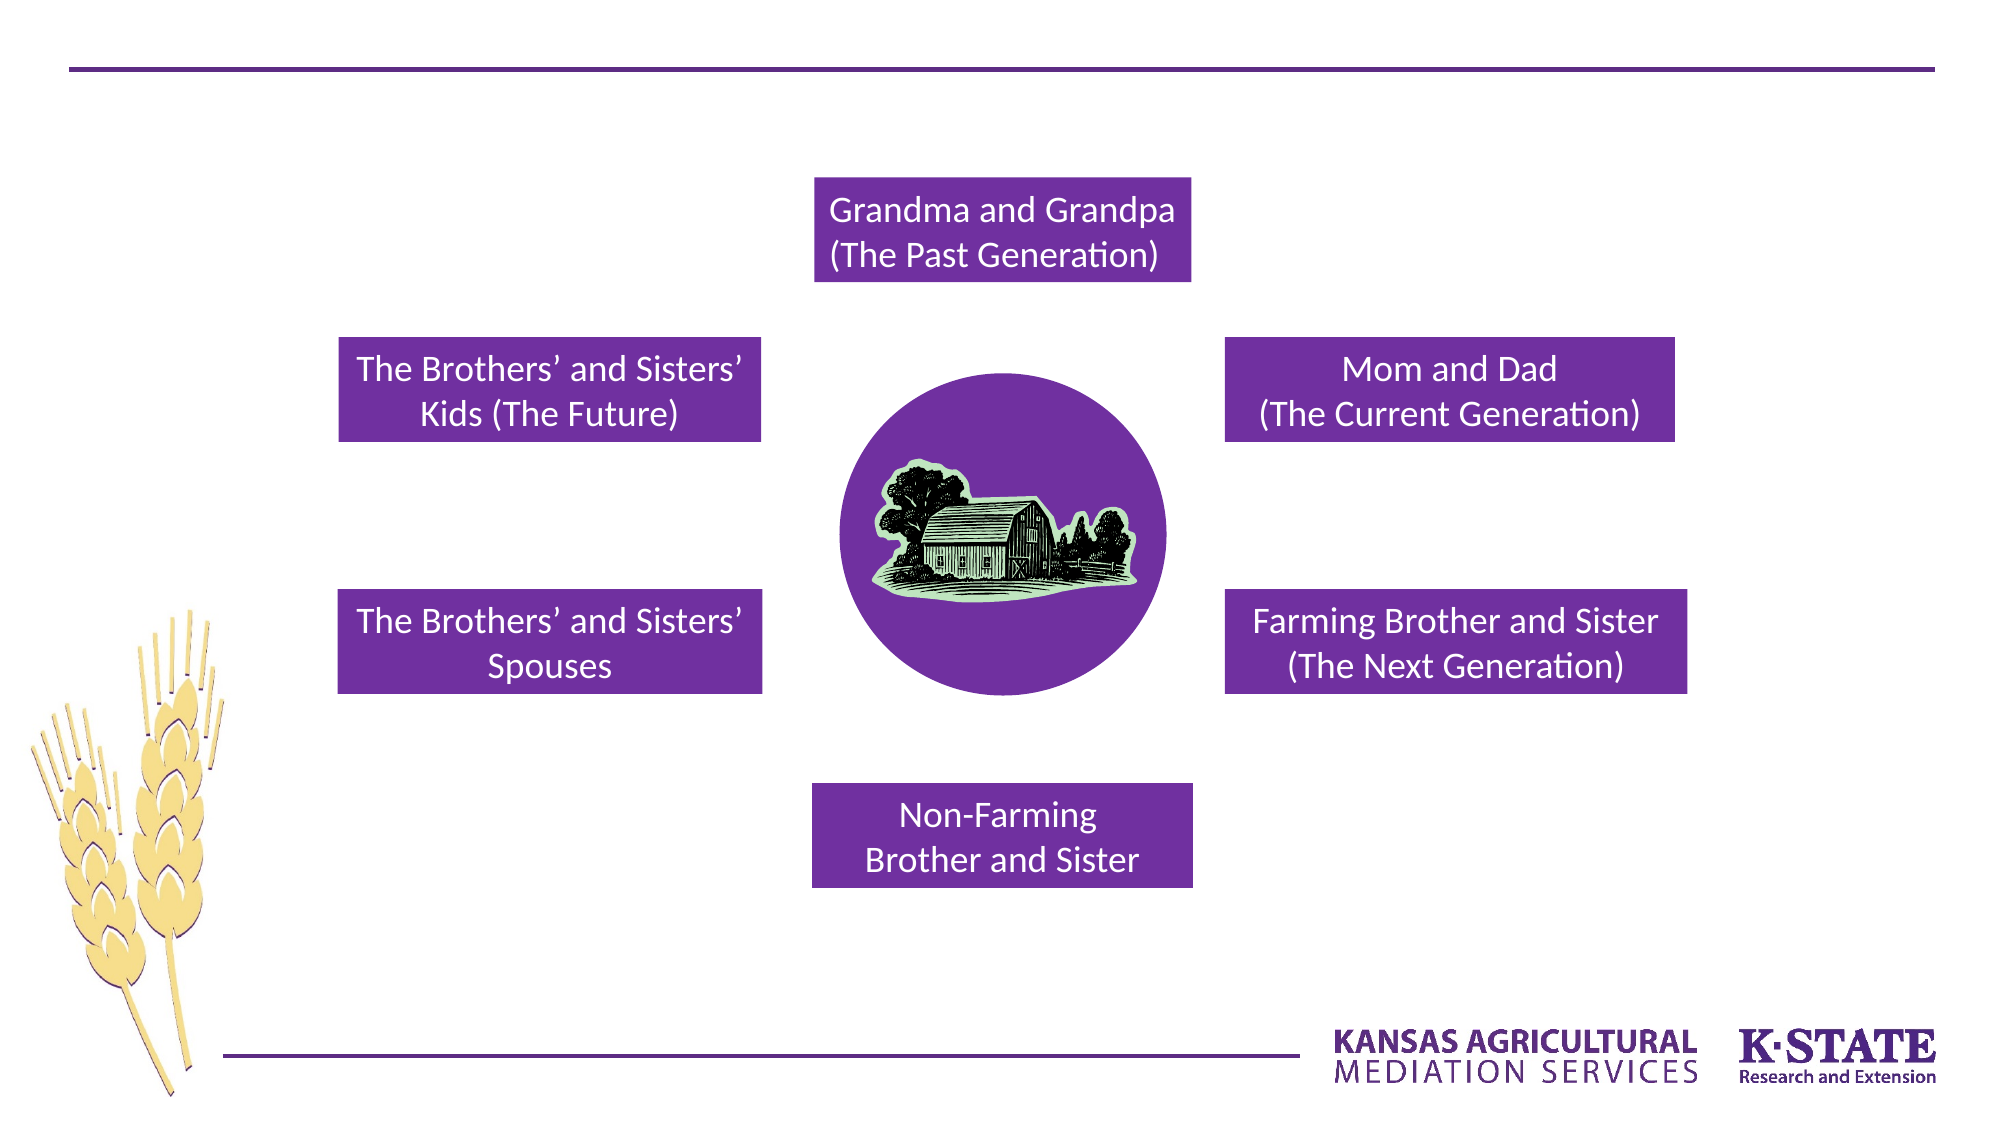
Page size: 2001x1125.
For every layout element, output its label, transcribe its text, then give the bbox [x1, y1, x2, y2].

picture [1739, 1028, 1936, 1083]
text_box The Brothers’ and Sisters’ Spouses [337, 589, 763, 694]
text_box Mom and Dad (The Current Generation) [1224, 337, 1675, 442]
picture [21, 602, 236, 1097]
text_box [839, 373, 1167, 696]
text_box The Brothers’ and Sisters’ Kids (The Future) [338, 337, 762, 442]
text_box Non-Farming Brother and Sister [812, 783, 1193, 888]
picture [870, 458, 1138, 604]
text_box Grandma and Grandpa (The Past Generation) [814, 177, 1192, 283]
picture [1335, 1029, 1697, 1083]
text_box Farming Brother and Sister (The Next Generation) [1224, 589, 1688, 694]
